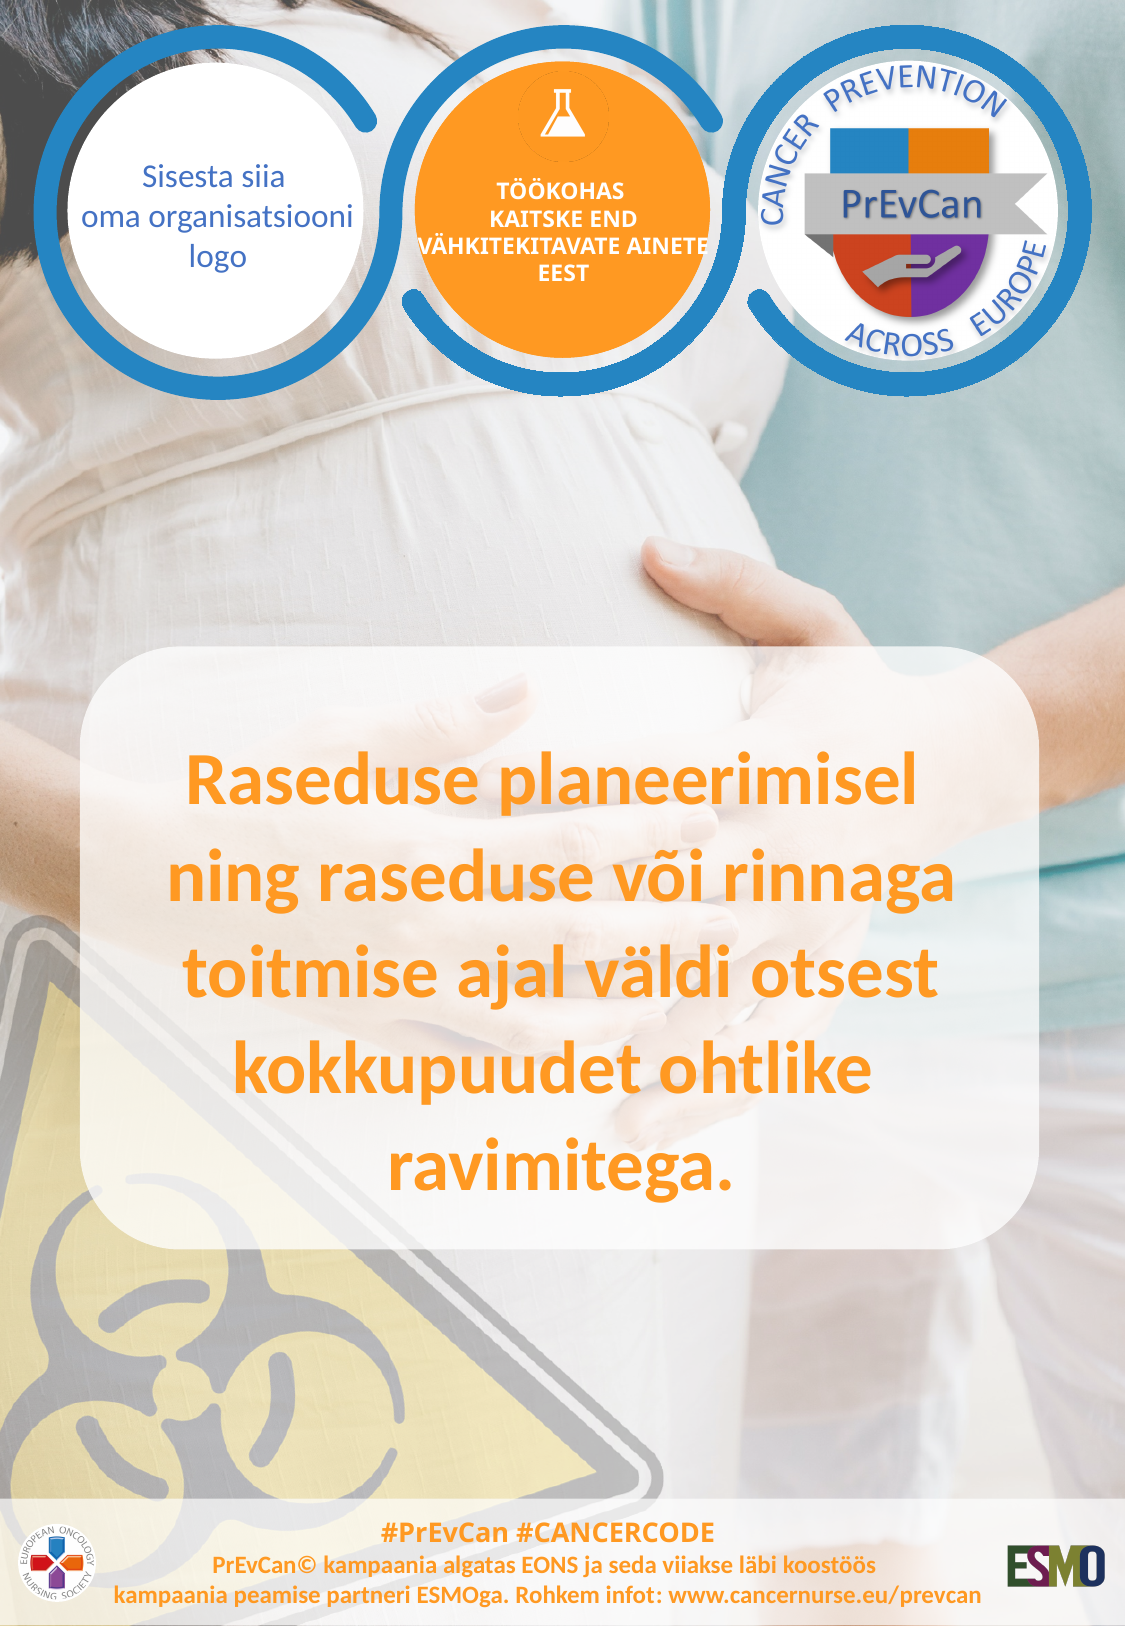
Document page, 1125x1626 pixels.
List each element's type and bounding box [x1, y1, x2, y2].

text_box [0, 0, 1125, 1625]
